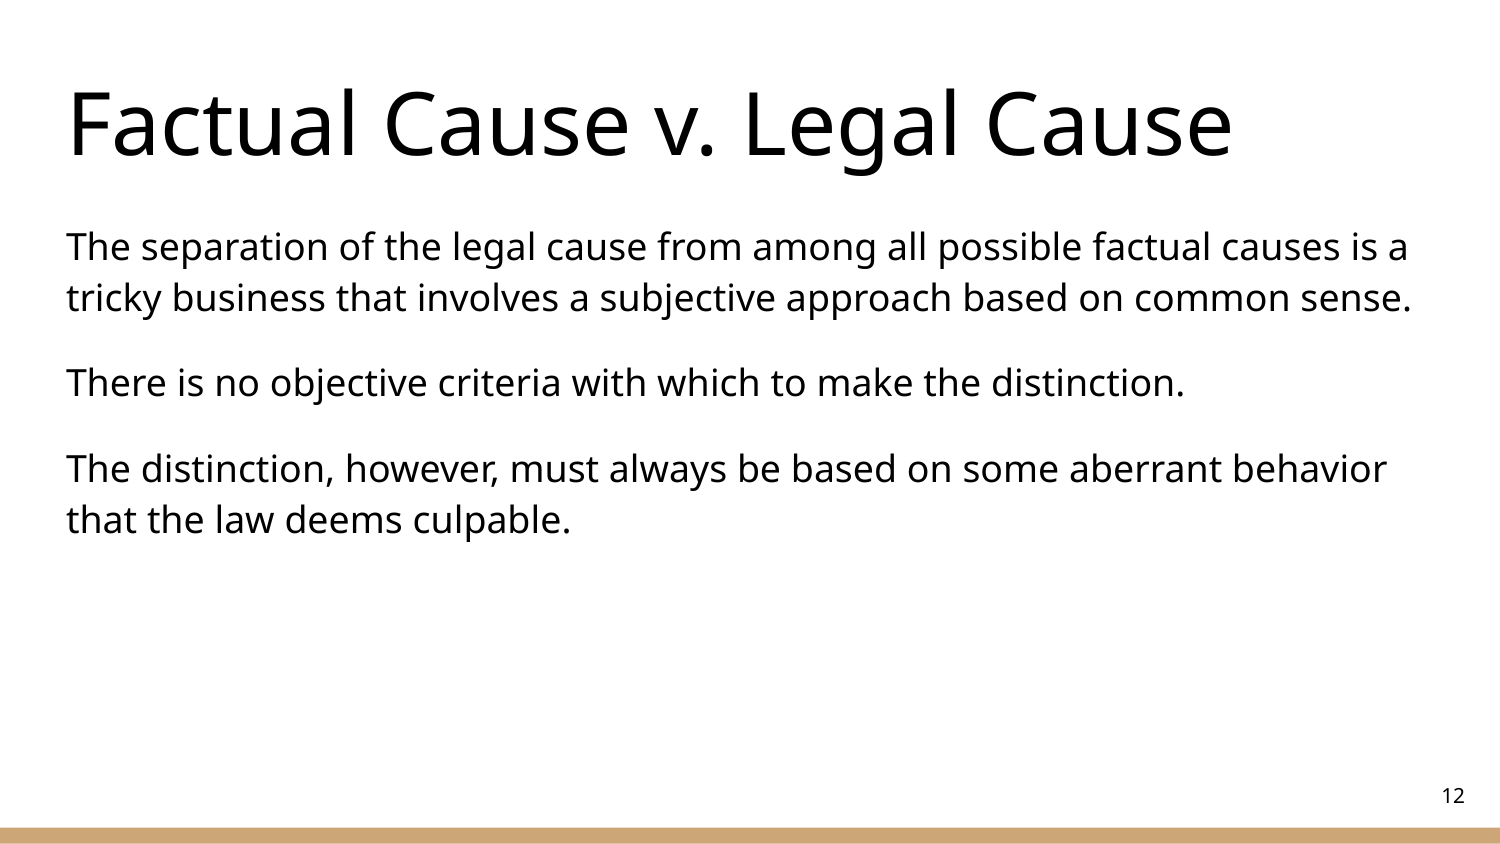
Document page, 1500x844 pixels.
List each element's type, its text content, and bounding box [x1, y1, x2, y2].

slide_number ‹#› [1389, 764, 1480, 830]
list The separation of the legal cause from among all possible factual causes is a tricky business that involves a subjective approach based on common sense. There is no objective criteria with which to make the distinction. The distinction, however, must always be based on some aberrant behavior that the law deems culpable. [51, 200, 1449, 752]
title Factual Cause v. Legal Cause [51, 51, 1449, 189]
